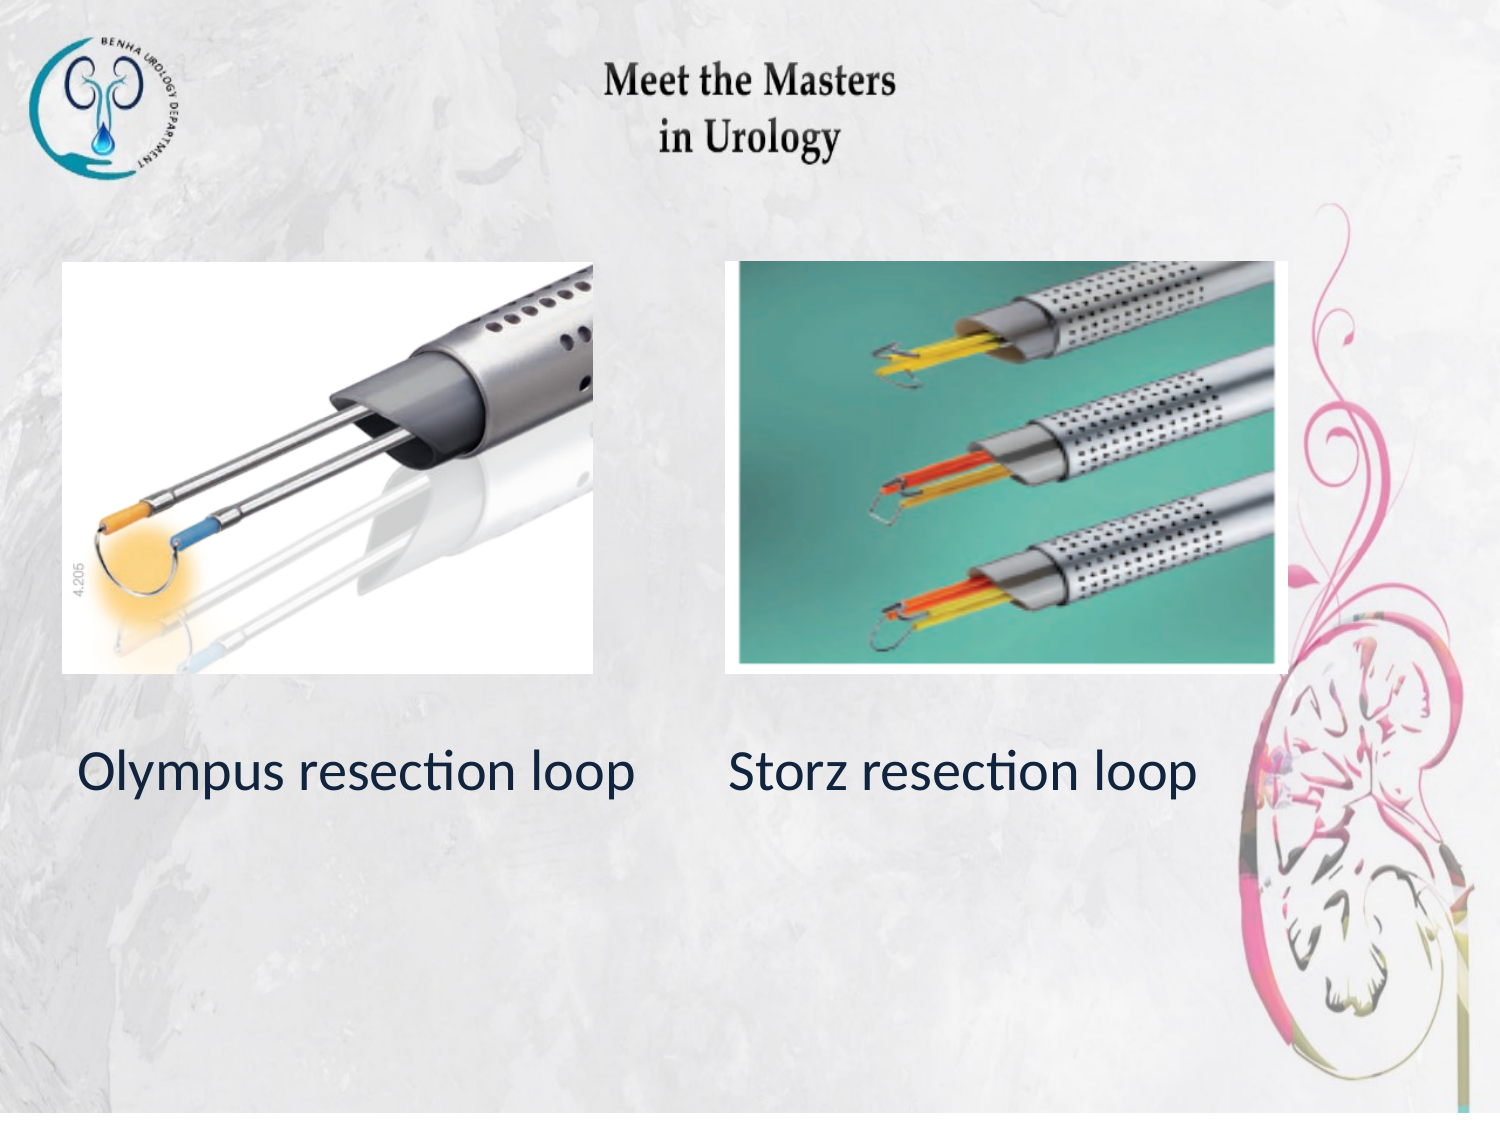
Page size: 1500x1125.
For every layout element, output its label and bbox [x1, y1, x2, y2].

picture [724, 260, 1288, 674]
list [0, 0, 1500, 1113]
picture [62, 262, 593, 674]
